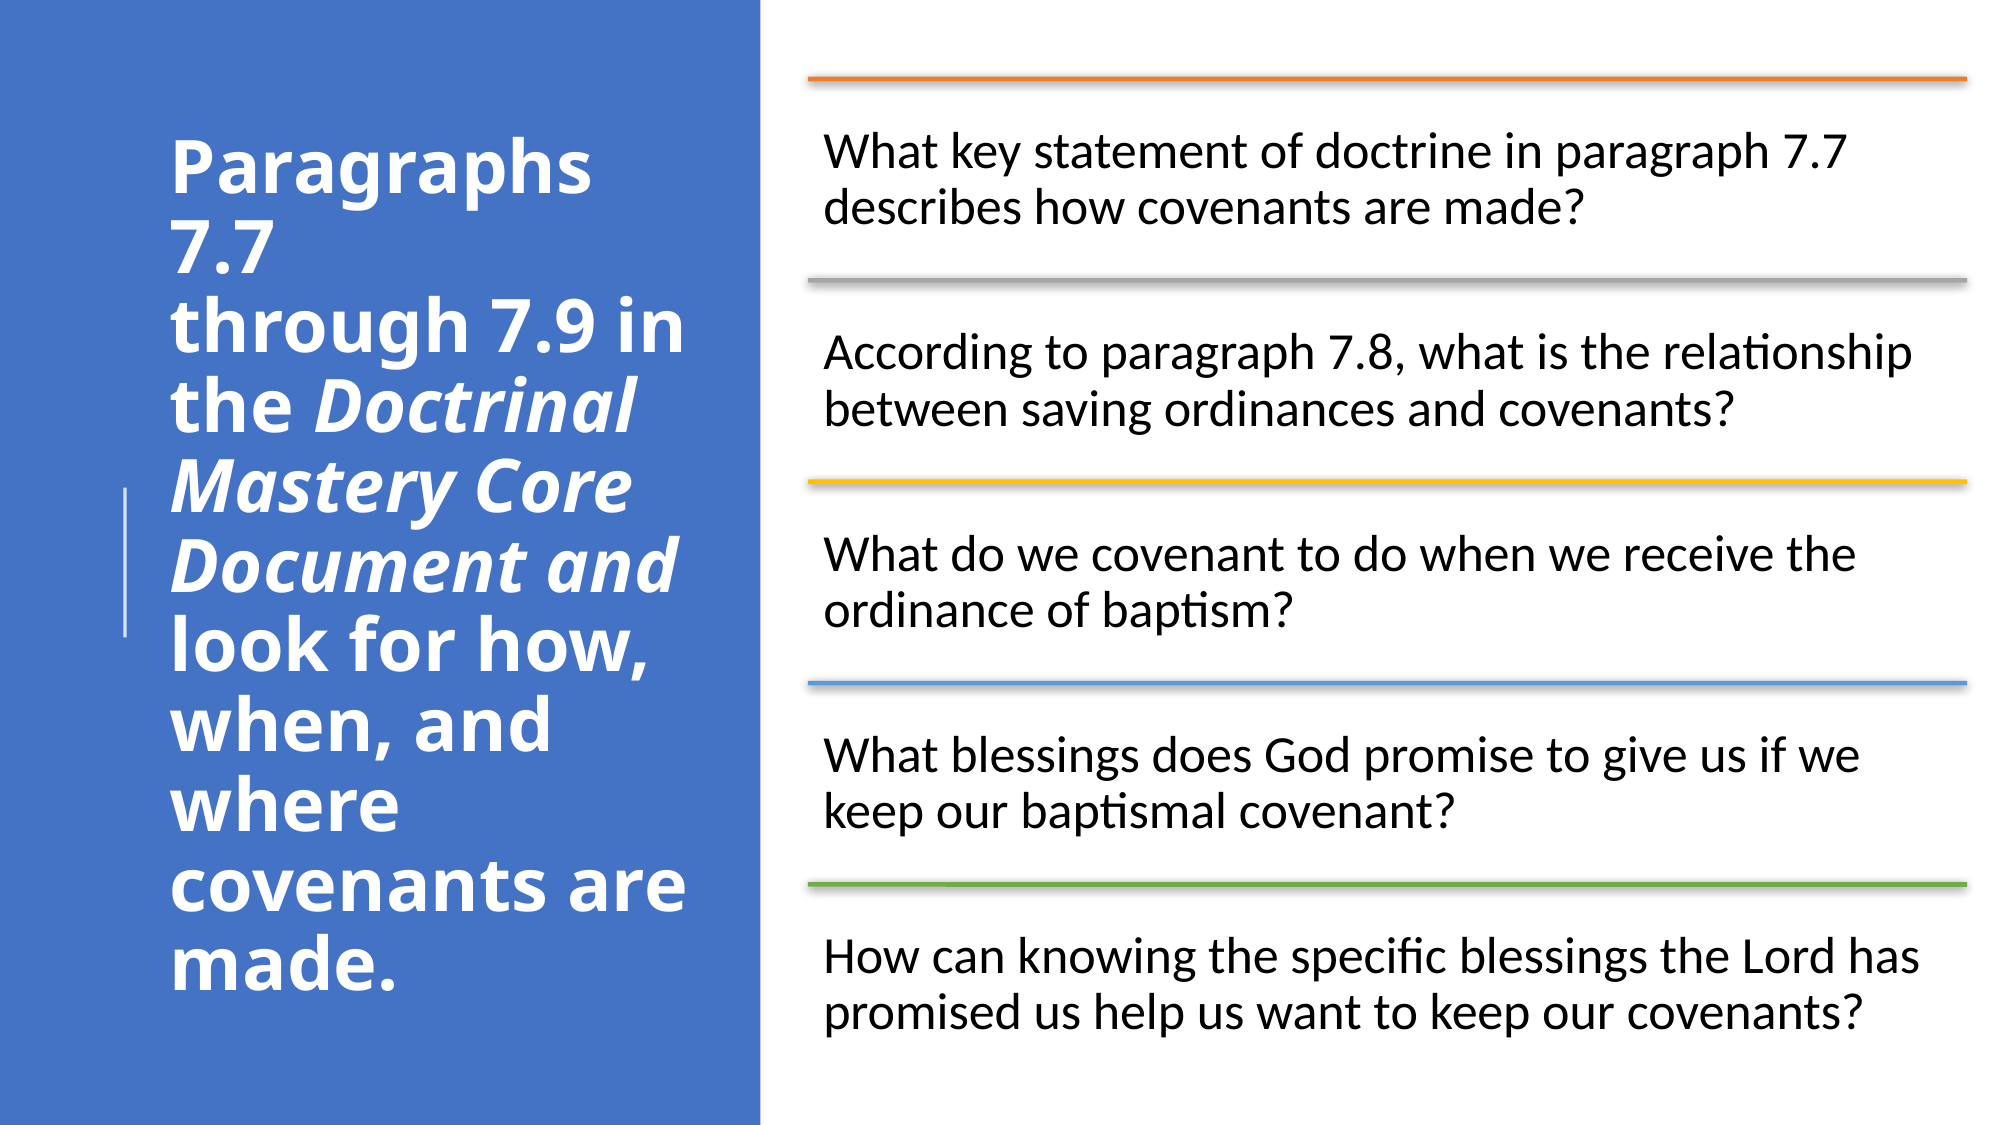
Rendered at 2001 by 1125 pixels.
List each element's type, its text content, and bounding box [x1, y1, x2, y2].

title Paragraphs 7.7 through 7.9 in the Doctrinal Mastery Core Document and look for how, when, and where covenants are made. [154, 116, 708, 1020]
text_box [0, 0, 761, 1125]
text_box What key statement of doctrine in paragraph 7.7 describes how covenants are made? [807, 78, 1968, 279]
text_box What do we covenant to do when we receive the ordinance of baptism? [807, 481, 1968, 682]
text_box What blessings does God promise to give us if we keep our baptismal covenant? [807, 683, 1968, 883]
text_box How can knowing the specific blessings the Lord has promised us help us want to keep our covenants? [807, 884, 1968, 1086]
text_box According to paragraph 7.8, what is the relationship between saving ordinances and covenants? [807, 280, 1968, 481]
